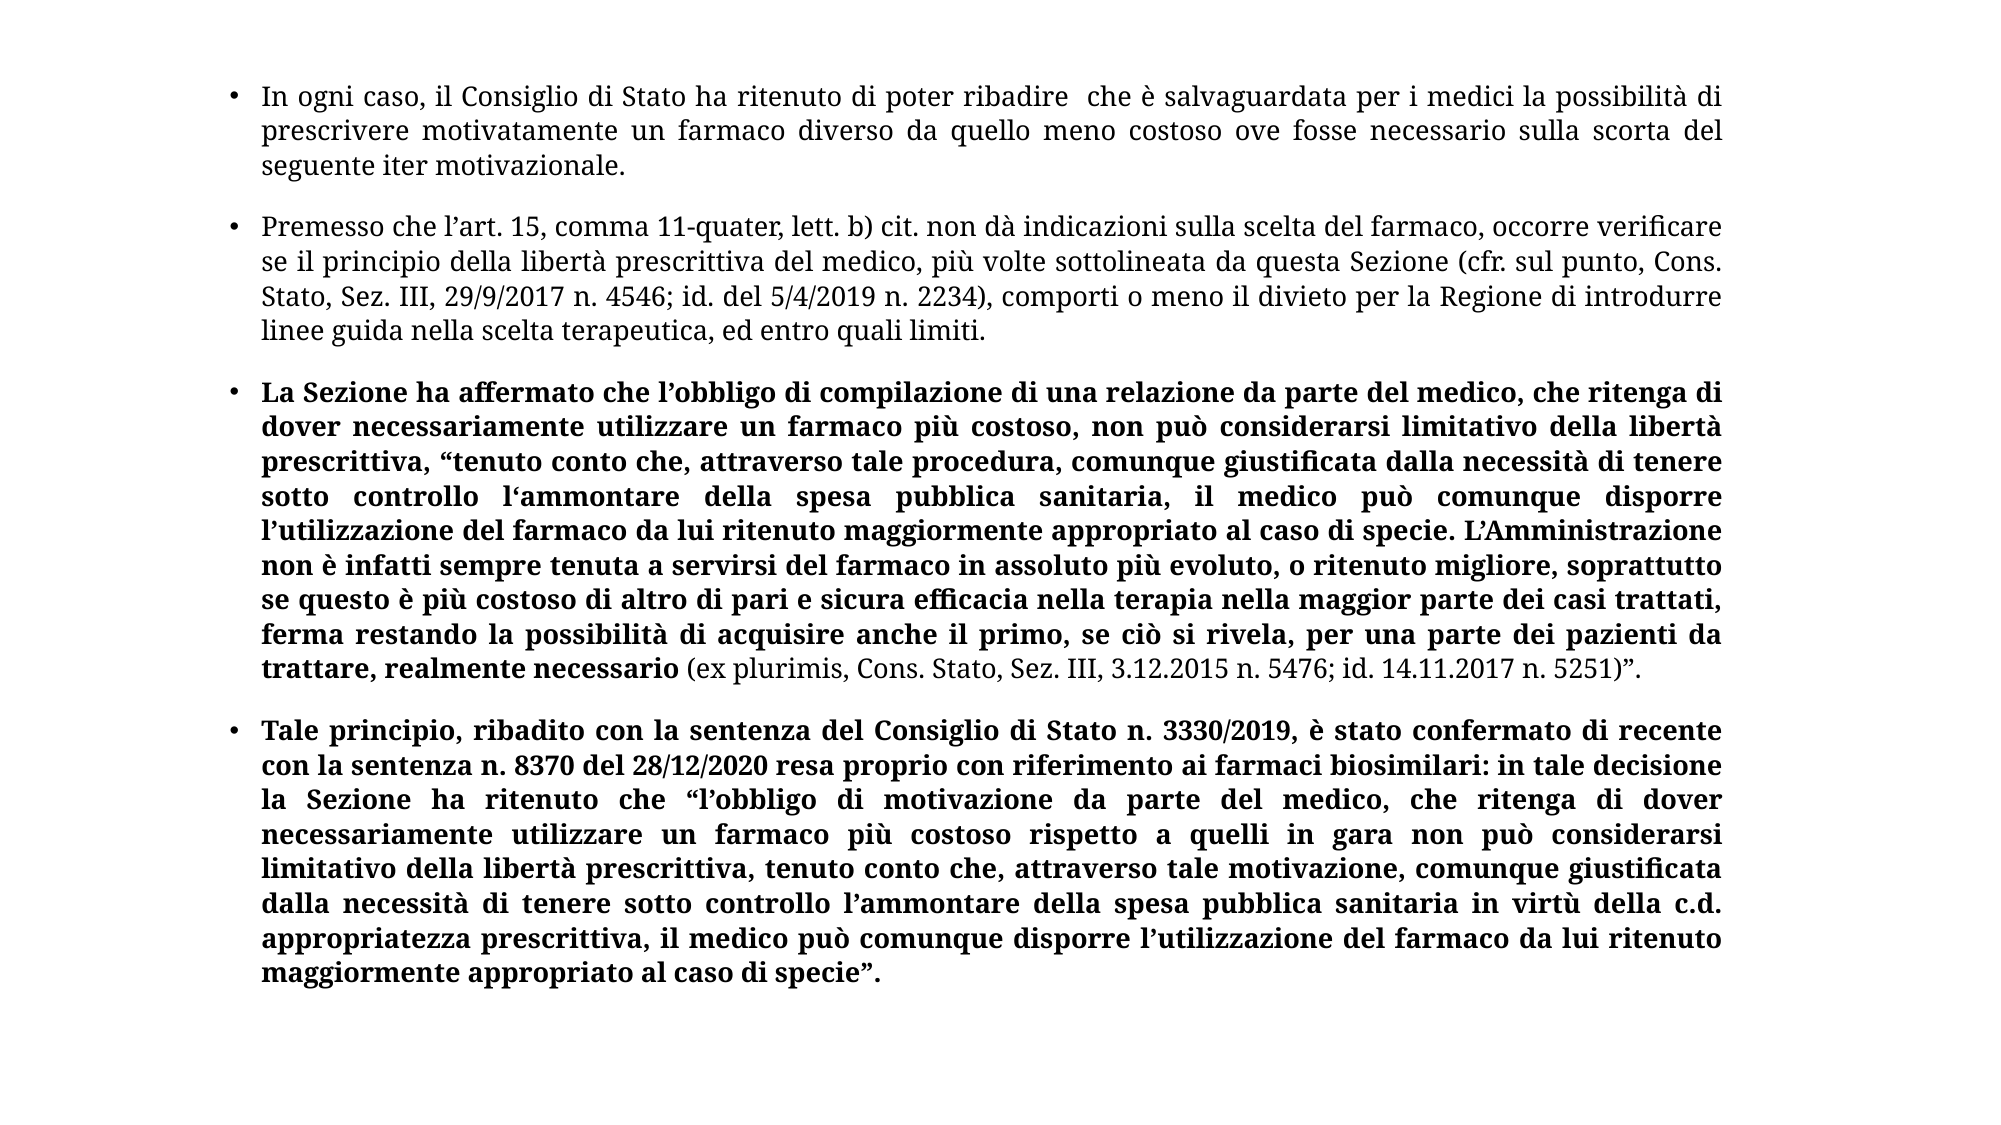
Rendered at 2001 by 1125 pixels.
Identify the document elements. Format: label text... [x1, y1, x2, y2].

list In ogni caso, il Consiglio di Stato ha ritenuto di poter ribadire che è salvaguardata per i medici la possibilità di prescrivere motivatamente un farmaco diverso da quello meno costoso ove fosse necessario sulla scorta del seguente iter motivazionale. Premesso che l’art. 15, comma 11-quater, lett. b) cit. non dà indicazioni sulla scelta del farmaco, occorre verificare se il principio della libertà prescrittiva del medico, più volte sottolineata da questa Sezione (cfr. sul punto, Cons. Stato, Sez. III, 29/9/2017 n. 4546; id. del 5/4/2019 n. 2234), comporti o meno il divieto per la Regione di introdurre linee guida nella scelta terapeutica, ed entro quali limiti. La Sezione ha affermato che l’obbligo di compilazione di una relazione da parte del medico, che ritenga di dover necessariamente utilizzare un farmaco più costoso, non può considerarsi limitativo della libertà prescrittiva, “tenuto conto che, attraverso tale procedura, comunque giustificata dalla necessità di tenere sotto controllo l‘ammontare della spesa pubblica sanitaria, il medico può comunque disporre l’utilizzazione del farmaco da lui ritenuto maggiormente appropriato al caso di specie. L’Amministrazione non è infatti sempre tenuta a servirsi del farmaco in assoluto più evoluto, o ritenuto migliore, soprattutto se questo è più costoso di altro di pari e sicura efficacia nella terapia nella maggior parte dei casi trattati, ferma restando la possibilità di acquisire anche il primo, se ciò si rivela, per una parte dei pazienti da trattare, realmente necessario (ex plurimis, Cons. Stato, Sez. III, 3.12.2015 n. 5476; id. 14.11.2017 n. 5251)”. Tale principio, ribadito con la sentenza del Consiglio di Stato n. 3330/2019, è stato confermato di recente con la sentenza n. 8370 del 28/12/2020 resa proprio con riferimento ai farmaci biosimilari: in tale decisione la Sezione ha ritenuto che “l’obbligo di motivazione da parte del medico, che ritenga di dover necessariamente utilizzare un farmaco più costoso rispetto a quelli in gara non può considerarsi limitativo della libertà prescrittiva, tenuto conto che, attraverso tale motivazione, comunque giustificata dalla necessità di tenere sotto controllo l’ammontare della spesa pubblica sanitaria in virtù della c.d. appropriatezza prescrittiva, il medico può comunque disporre l’utilizzazione del farmaco da lui ritenuto maggiormente appropriato al caso di specie”. [214, 69, 1738, 1002]
